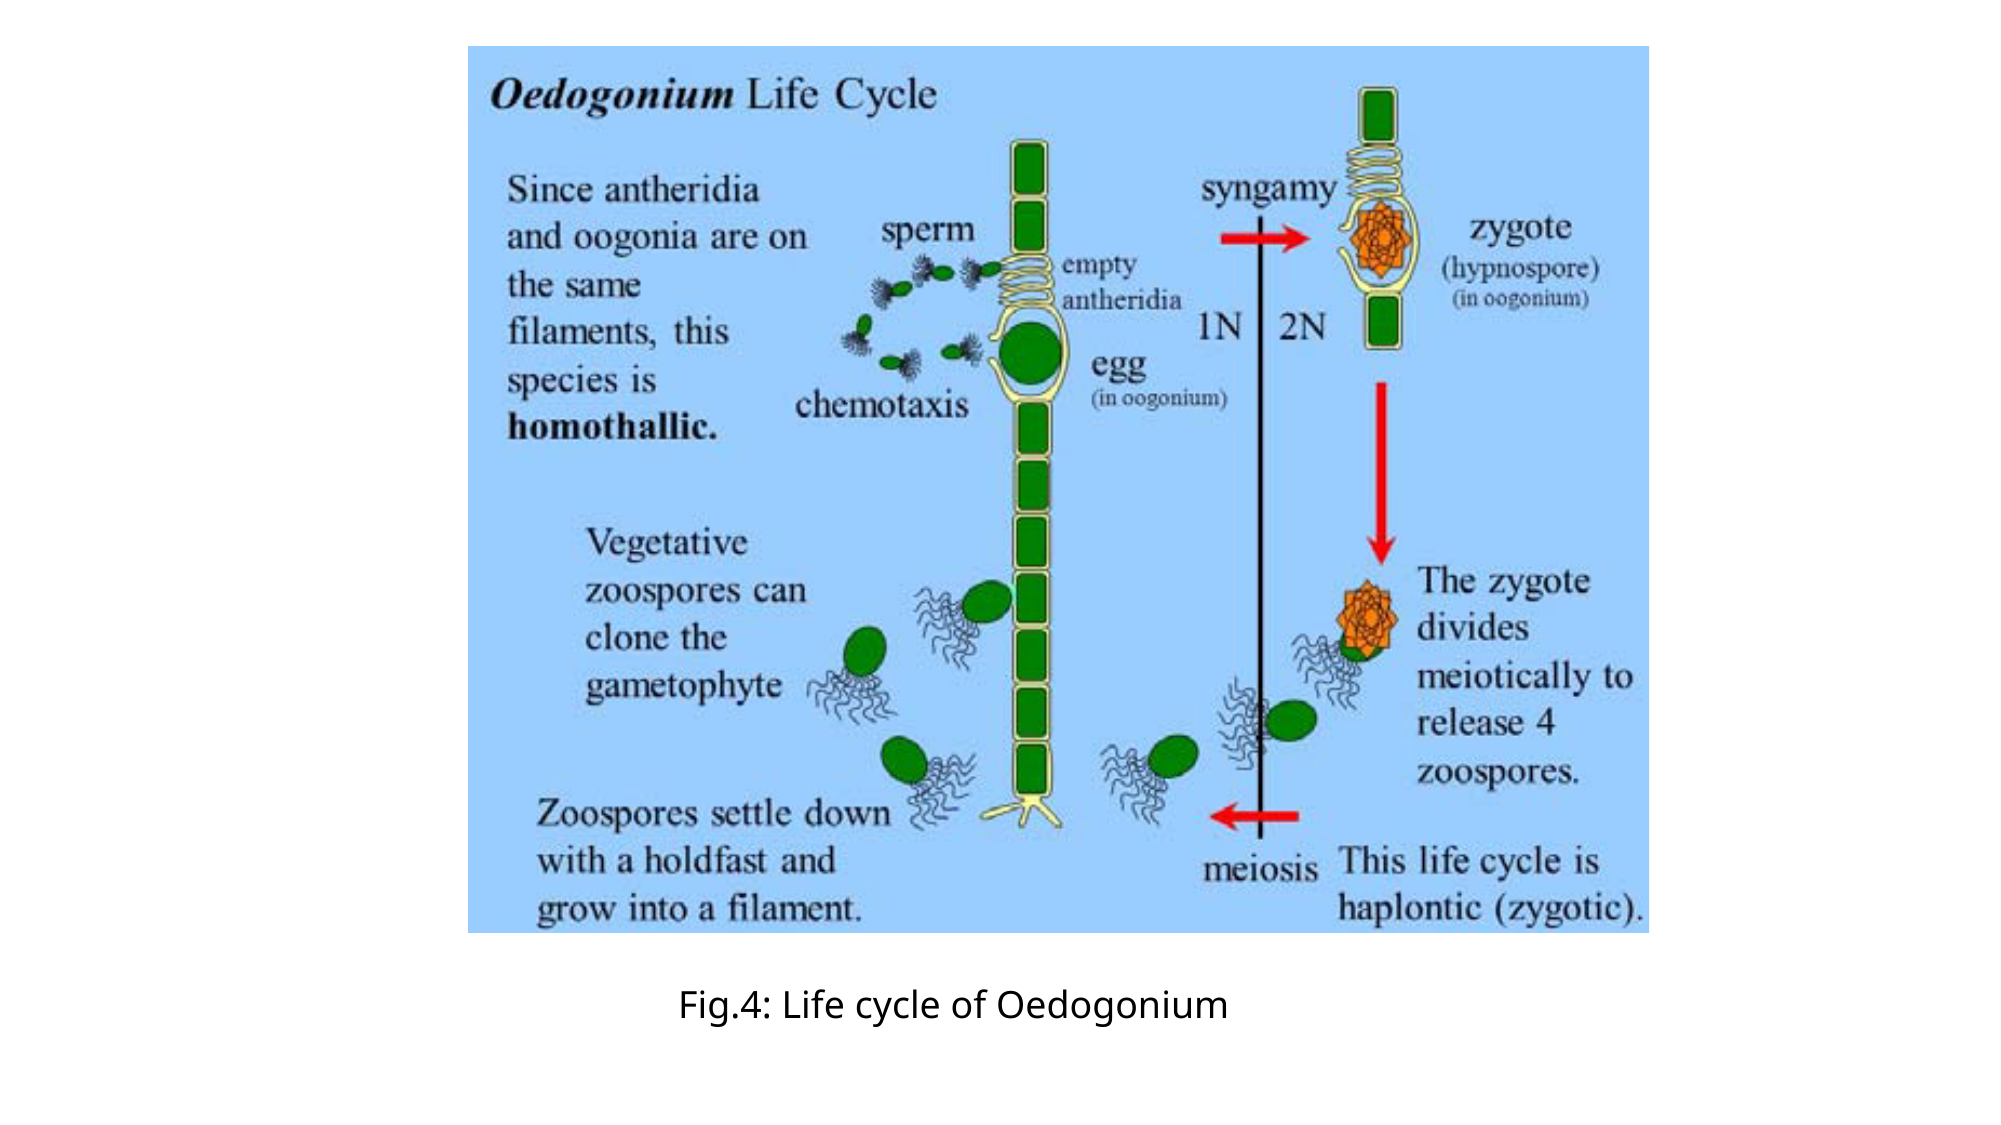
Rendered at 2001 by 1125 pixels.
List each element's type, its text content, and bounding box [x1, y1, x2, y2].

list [468, 46, 1650, 933]
text_box Fig.4: Life cycle of Oedogonium [663, 973, 1245, 1033]
